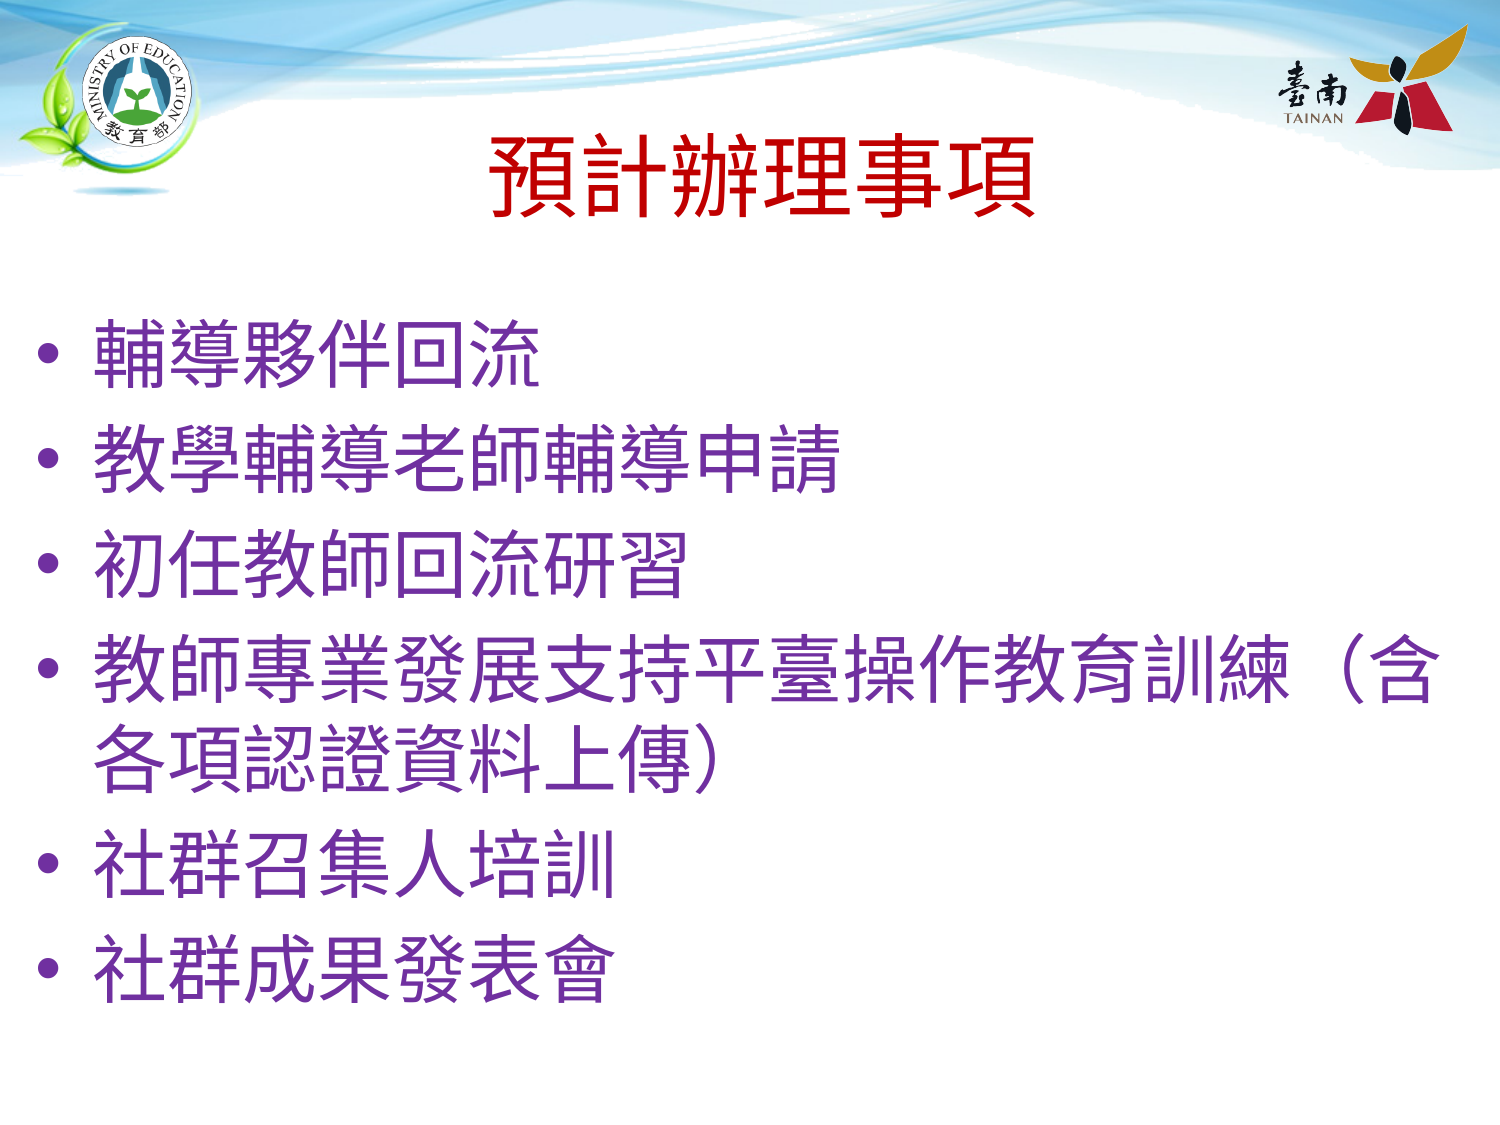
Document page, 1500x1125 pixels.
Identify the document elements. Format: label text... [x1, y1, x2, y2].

picture [0, 0, 1500, 1125]
text_box 預計辦理事項 [86, 79, 1437, 267]
text_box 輔導夥伴回流 教學輔導老師輔導申請 初任教師回流研習 教師專業發展支持平臺操作教育訓練（含各項認證資料上傳） 社群召集人培訓 社群成果發表會 [20, 299, 1467, 1042]
